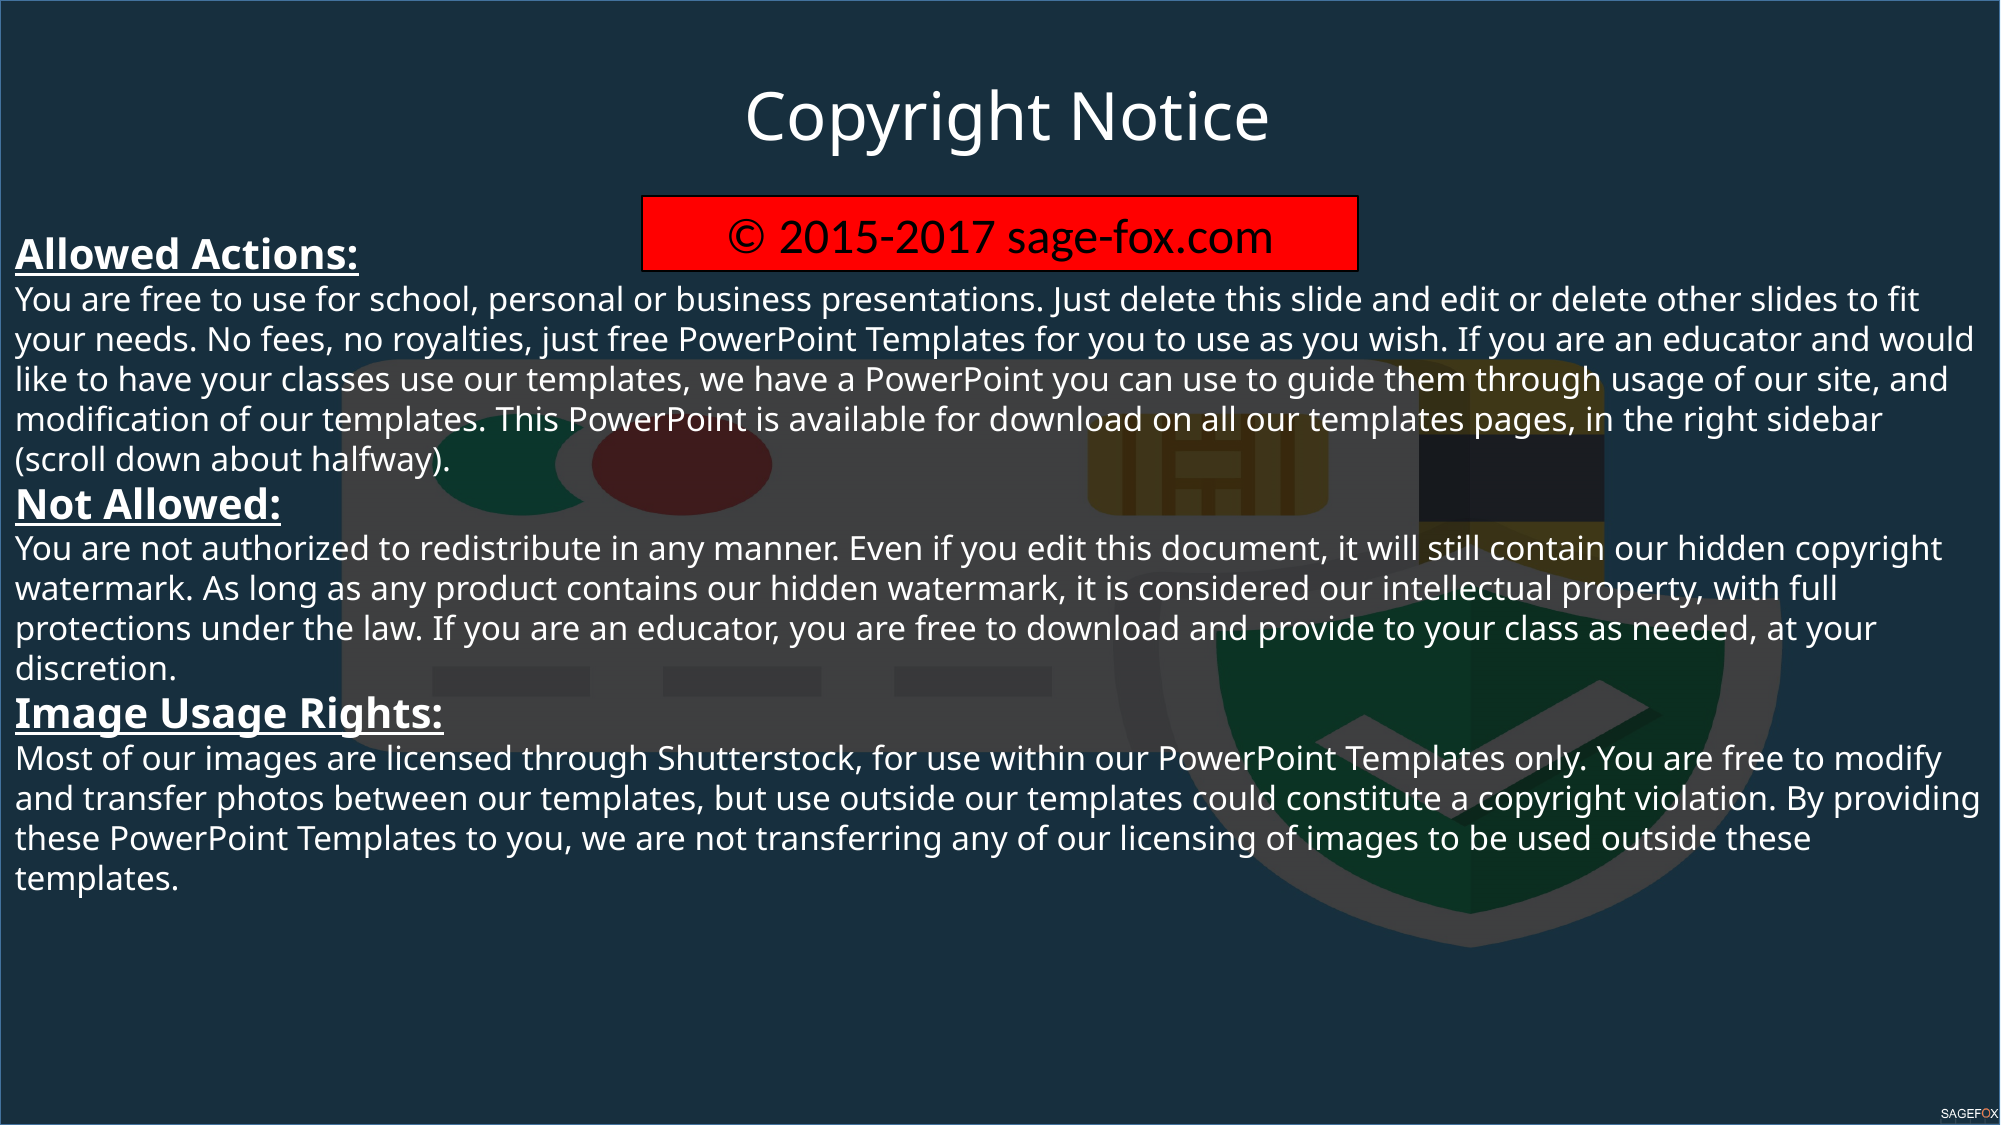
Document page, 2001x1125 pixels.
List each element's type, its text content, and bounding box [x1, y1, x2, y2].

text_box © 2015-2017 sage-fox.com [641, 196, 1358, 272]
title Copyright Notice [493, 60, 1524, 178]
text_box Allowed Actions: You are free to use for school, personal or business presentations. Just delete this slide and edit or delete other slides to fit your needs. No fees, no royalties, just free PowerPoint Templates for you to use as you wish. If you are an educator and would like to have your classes use our templates, we have a PowerPoint you can use to guide them through usage of our site, and modification of our templates. This PowerPoint is available for download on all our templates pages, in the right sidebar (scroll down about halfway). Not Allowed: You are not authorized to redistribute in any manner. Even if you edit this document, it will still contain our hidden copyright watermark. As long as any product contains our hidden watermark, it is considered our intellectual property, with full protections under the law. If you are an educator, you are free to download and provide to your class as needed, at your discretion. Image Usage Rights: Most of our images are licensed through Shutterstock, for use within our PowerPoint Templates only. You are free to modify and transfer photos between our templates, but use outside our templates could constitute a copyright violation. By providing these PowerPoint Templates to you, we are not transferring any of our licensing of images to be used outside these templates. [0, 0, 2000, 1125]
